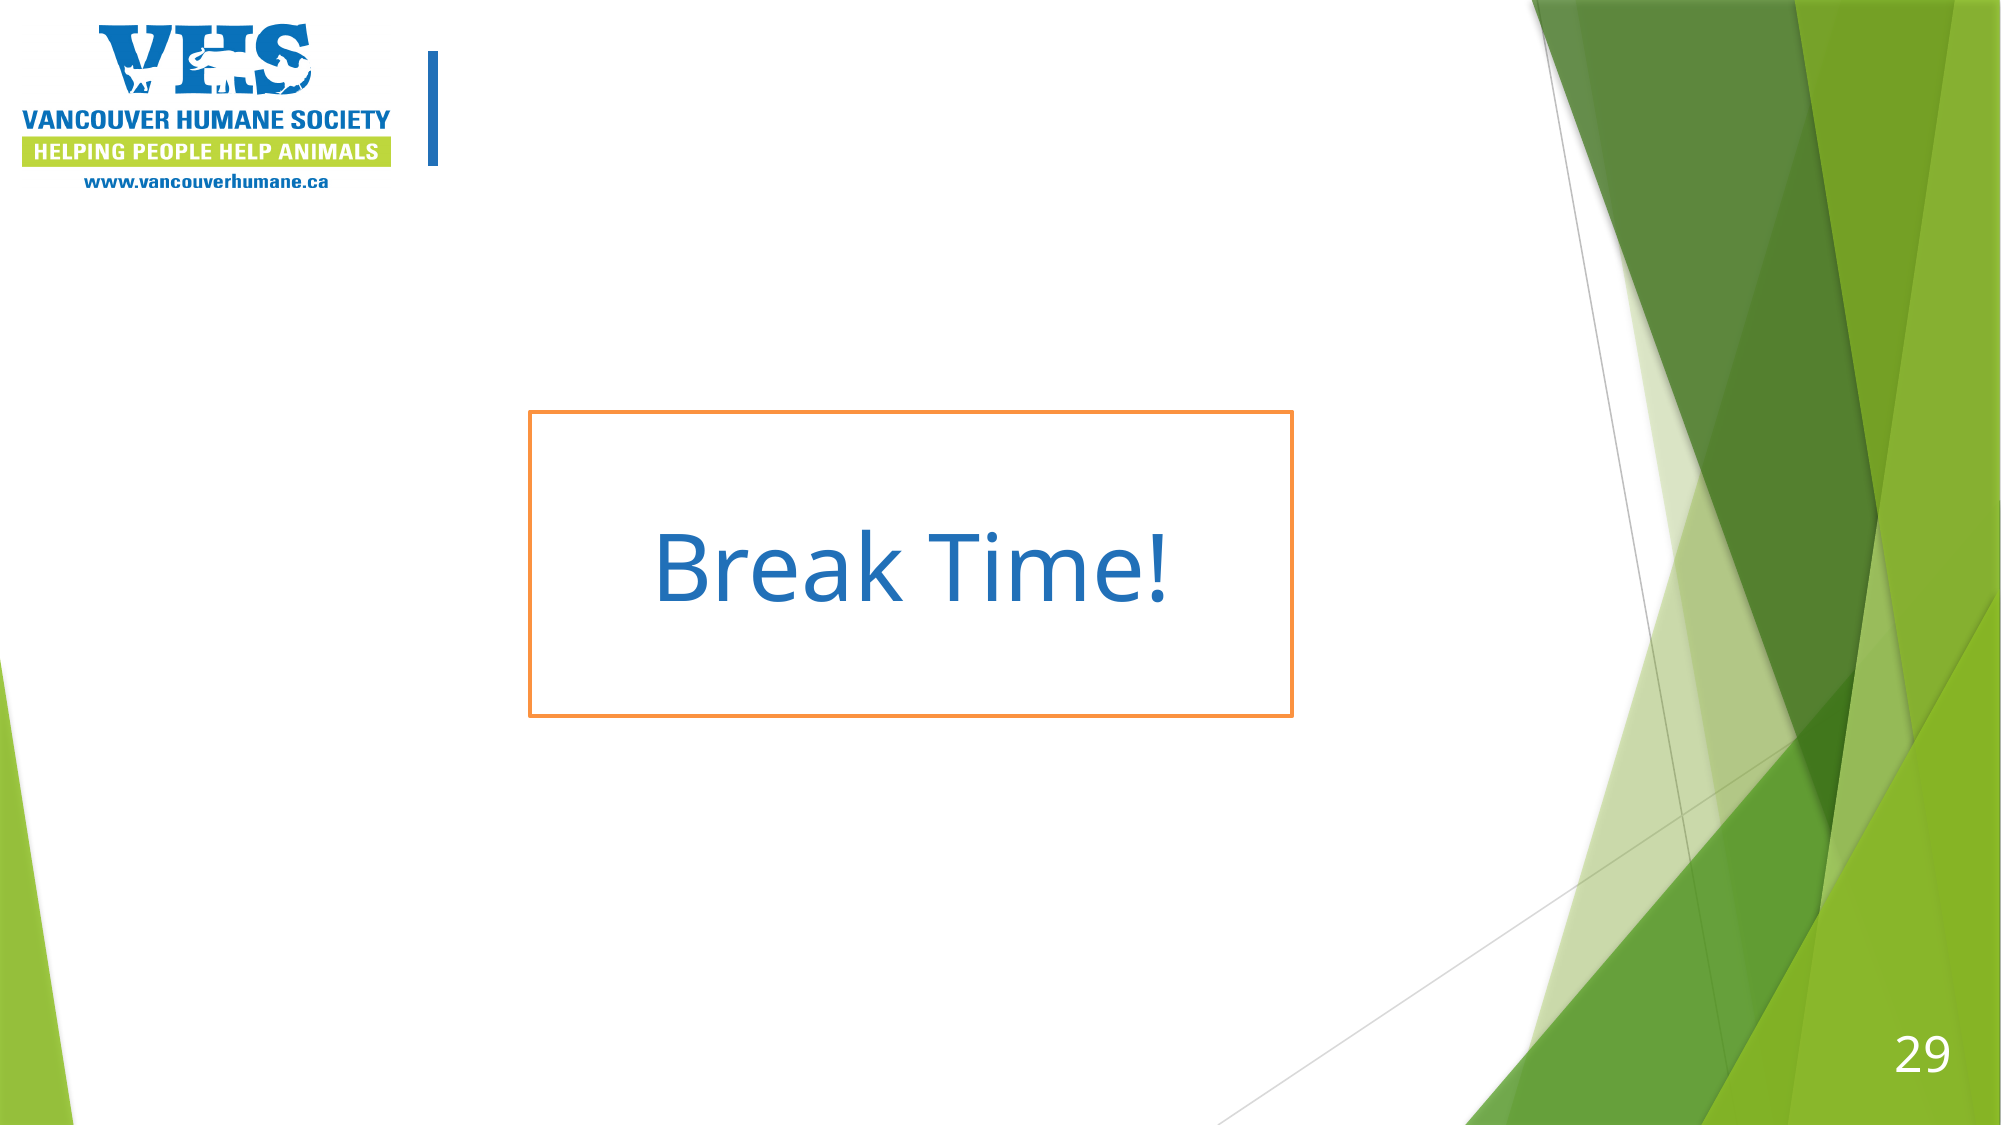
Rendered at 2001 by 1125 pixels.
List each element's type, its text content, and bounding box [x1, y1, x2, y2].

picture [22, 17, 391, 188]
slide_number 29 [1854, 1026, 1967, 1087]
title Break Time! [530, 411, 1293, 717]
